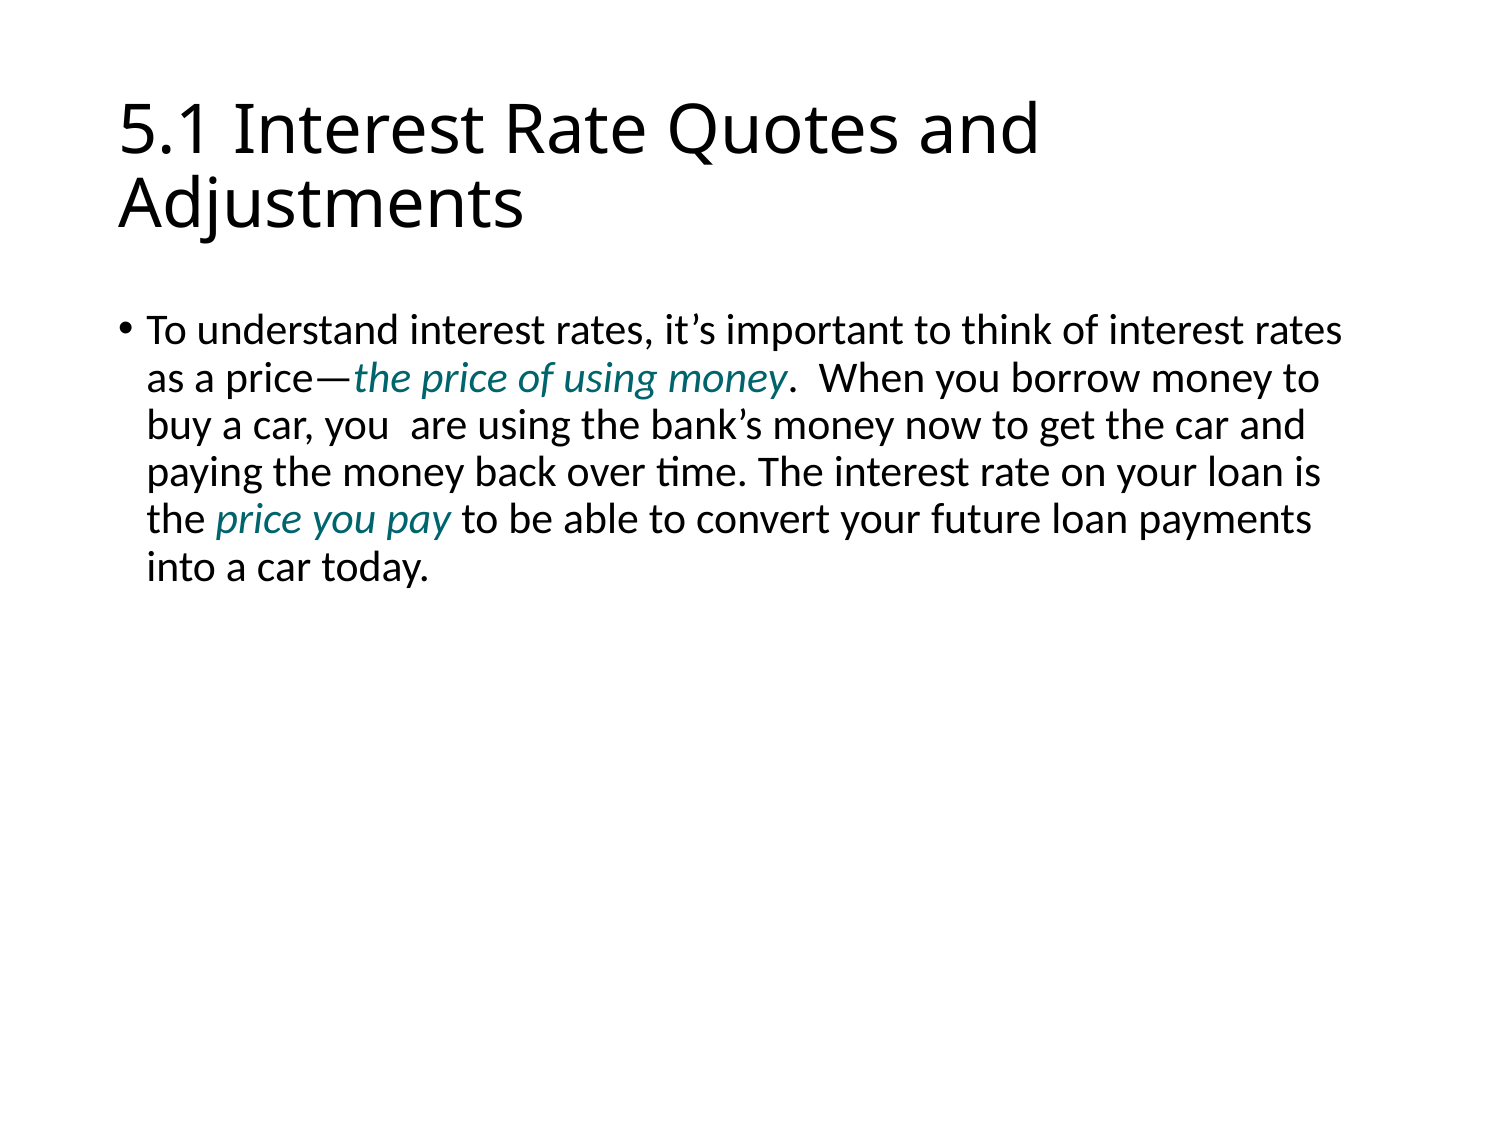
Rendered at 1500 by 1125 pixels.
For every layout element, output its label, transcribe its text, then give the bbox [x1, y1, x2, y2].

title 5.1 Interest Rate Quotes and Adjustments [102, 59, 1398, 278]
list To understand interest rates, it’s important to think of interest rates as a price—the price of using money. When you borrow money to buy a car, you are using the bank’s money now to get the car and paying the money back over time. The interest rate on your loan is the price you pay to be able to convert your future loan payments into a car today. [102, 299, 1398, 1014]
